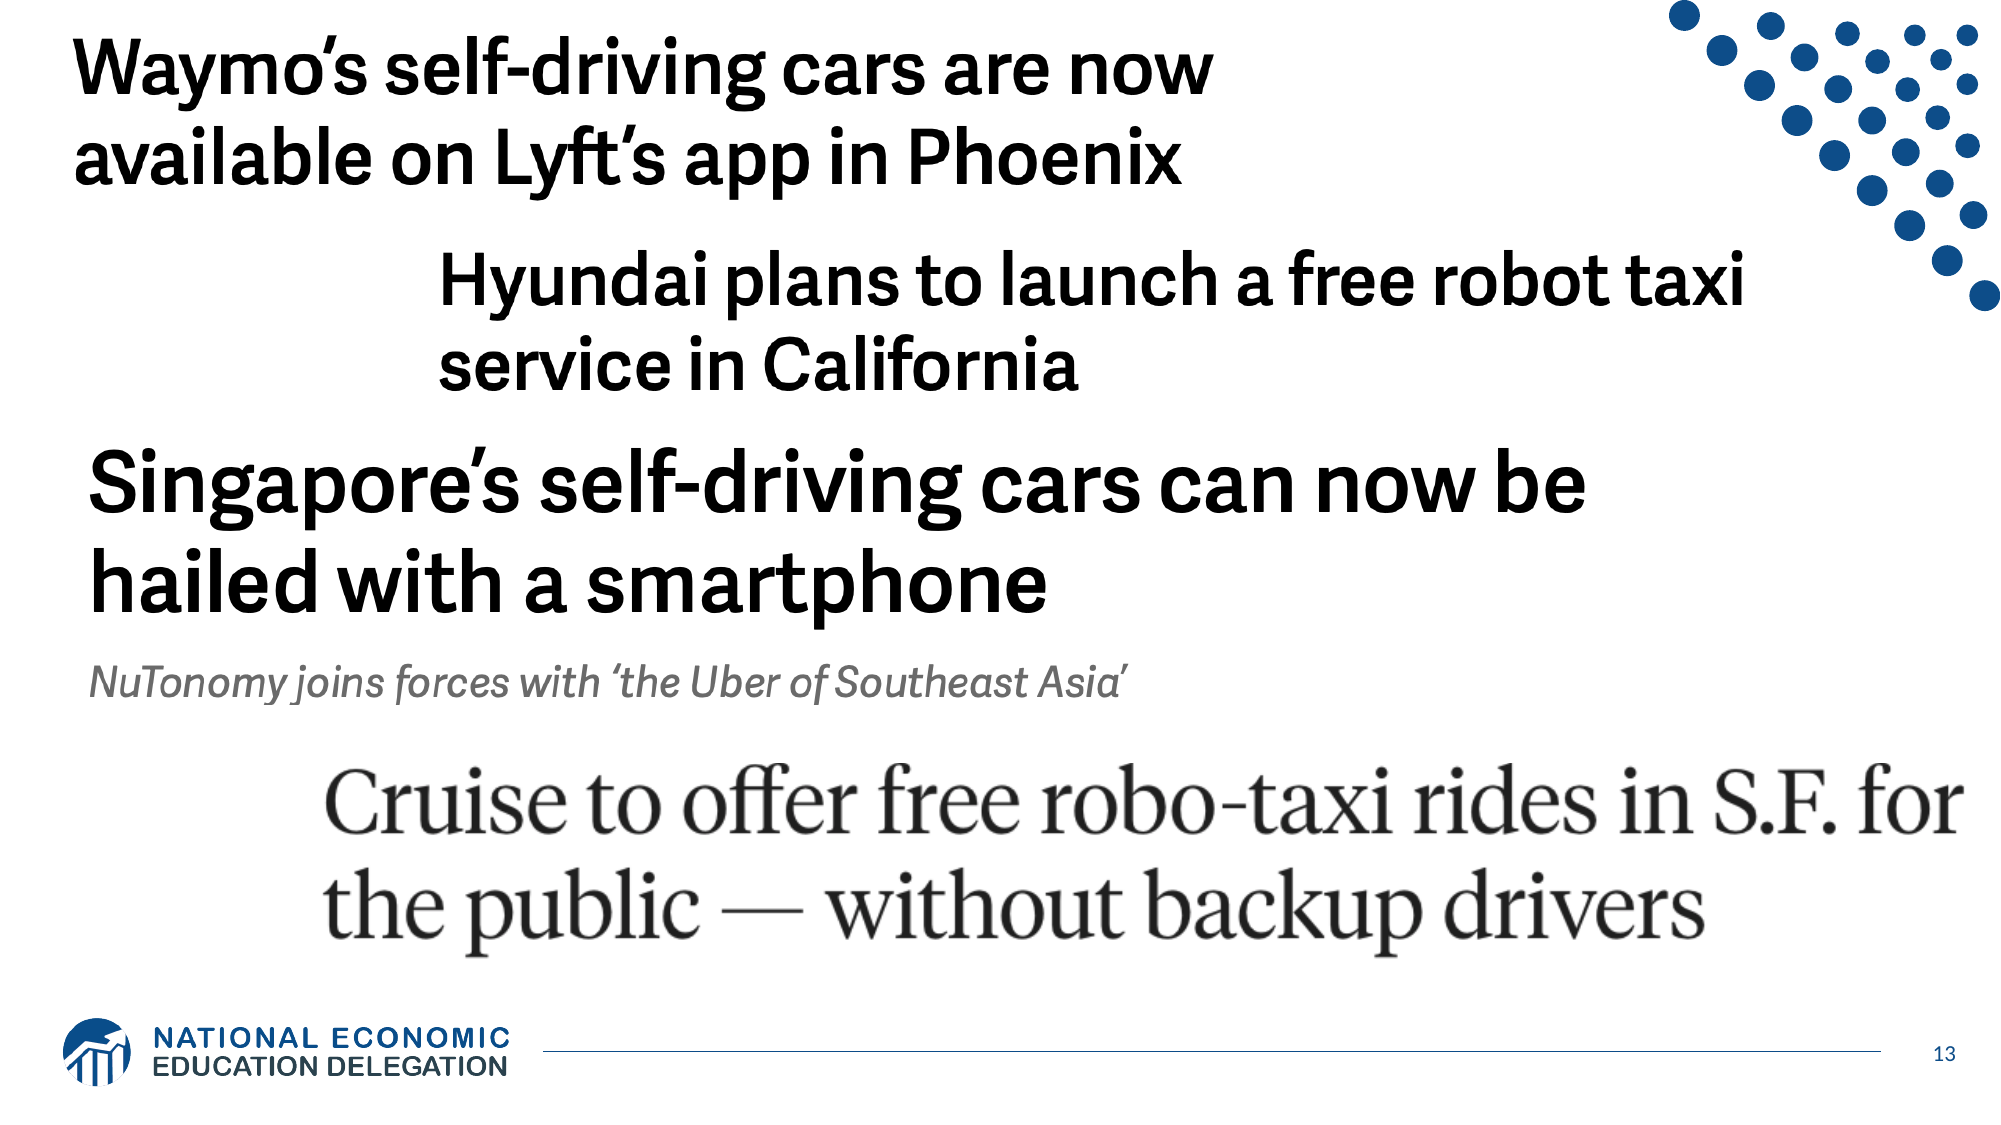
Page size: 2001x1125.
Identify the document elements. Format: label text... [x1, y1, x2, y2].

picture [314, 763, 1972, 965]
picture [55, 1013, 520, 1091]
slide_number 13 [1521, 1022, 1972, 1082]
picture [434, 249, 1768, 409]
picture [84, 443, 1612, 705]
picture [65, 23, 1232, 206]
